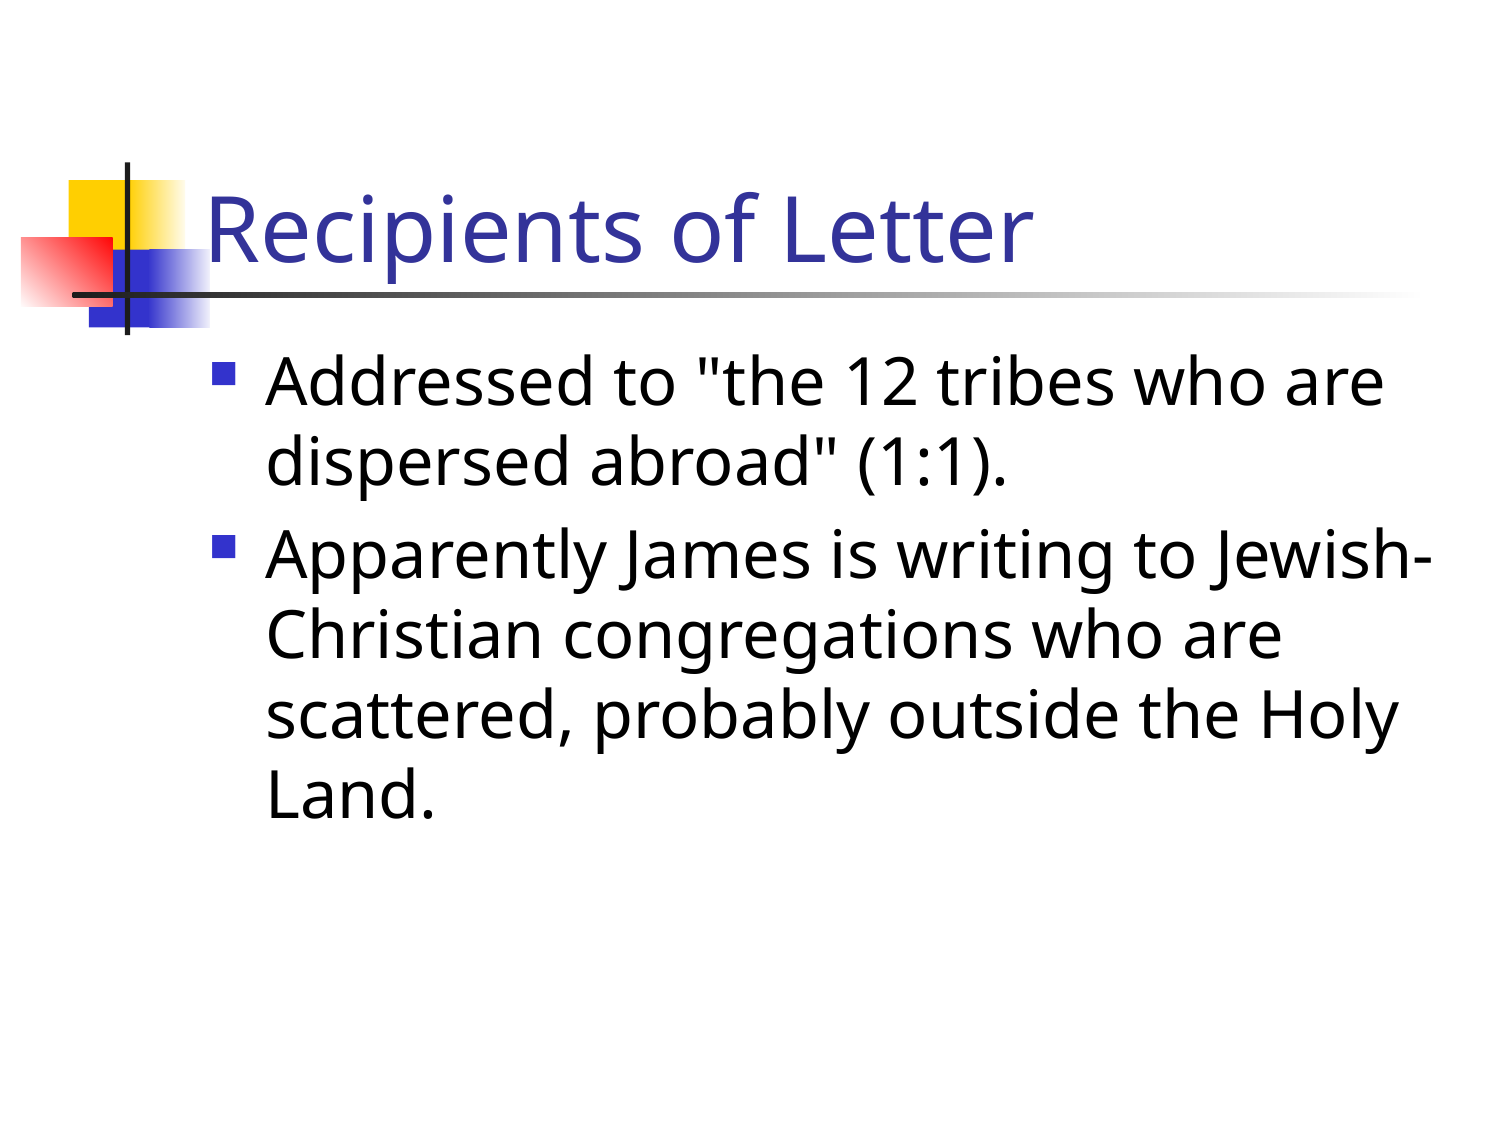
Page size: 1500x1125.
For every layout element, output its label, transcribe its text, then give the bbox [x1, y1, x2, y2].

list Addressed to "the 12 tribes who are dispersed abroad" (1:1). Apparently James is writing to Jewish-Christian congregations who are scattered, probably outside the Holy Land. [193, 331, 1469, 1006]
title Recipients of Letter [188, 101, 1468, 289]
